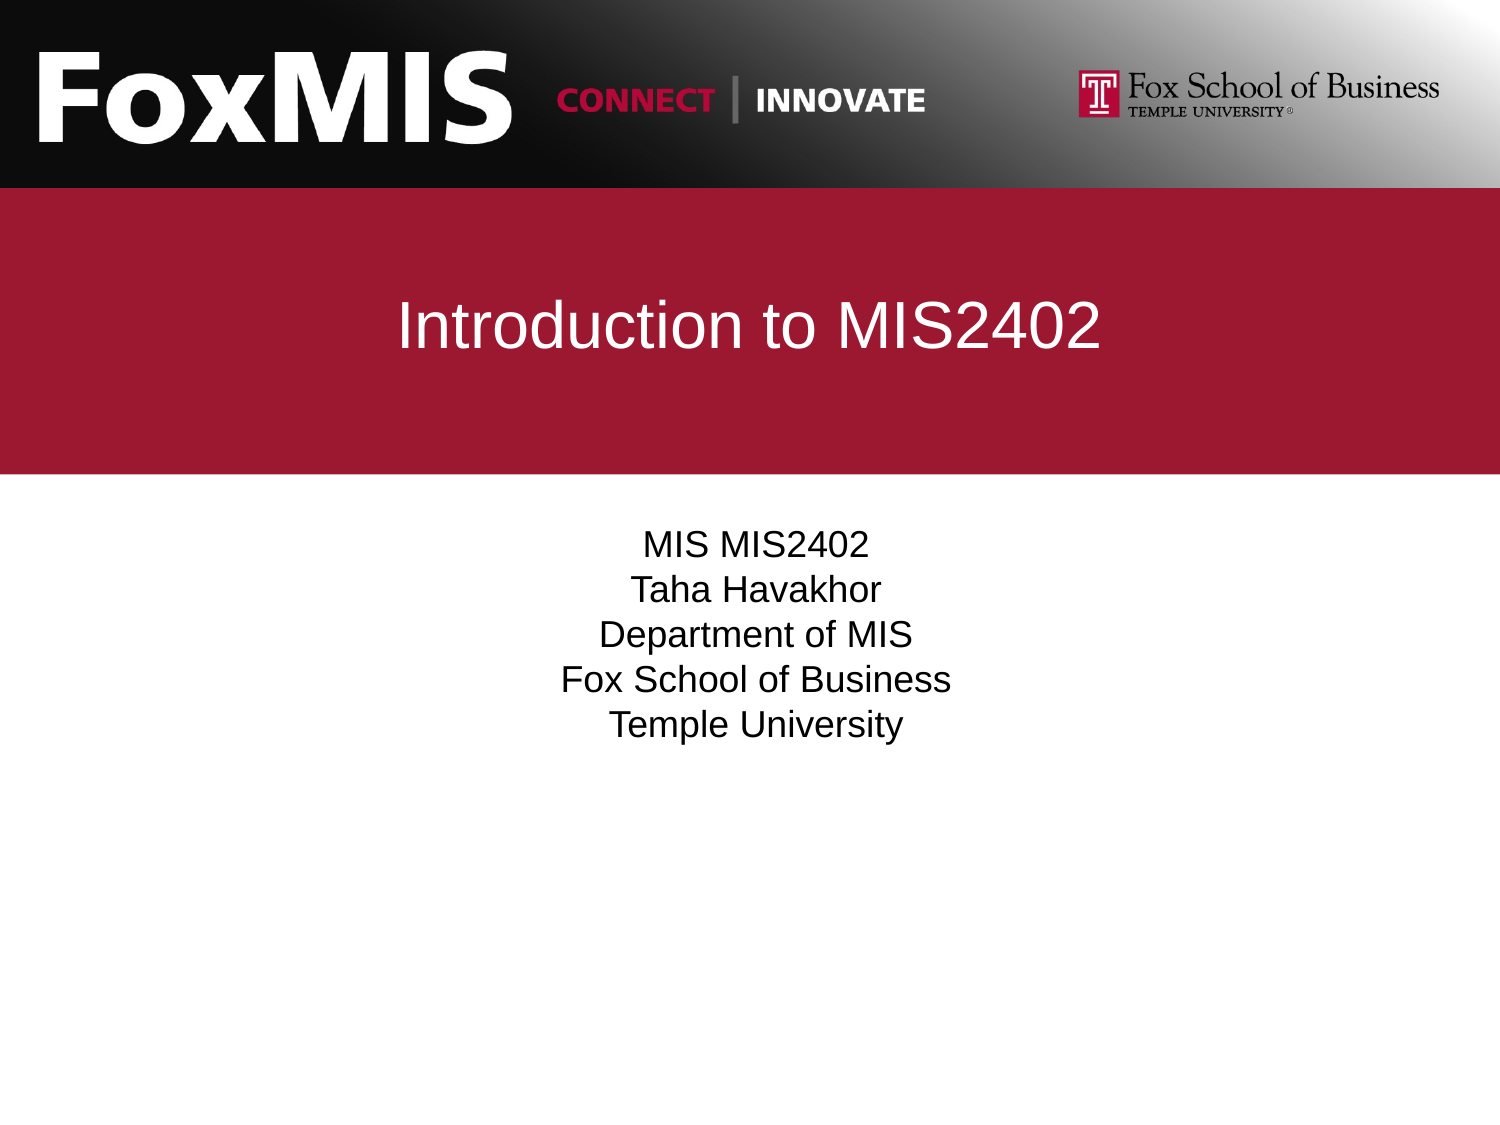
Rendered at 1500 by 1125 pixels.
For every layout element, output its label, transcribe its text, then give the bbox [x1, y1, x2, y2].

picture [0, 0, 1500, 188]
text_box MIS MIS2402 Taha Havakhor Department of MIS Fox School of Business Temple University [112, 512, 1400, 798]
title Introduction to MIS2402 [0, 188, 1500, 475]
